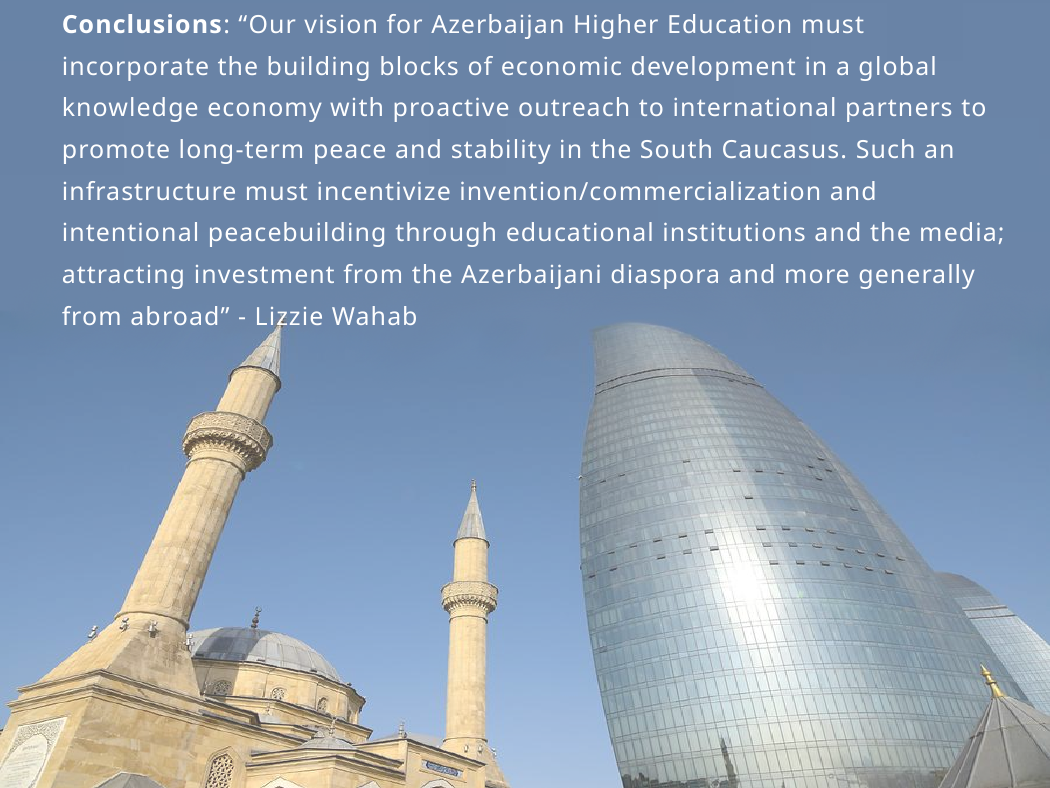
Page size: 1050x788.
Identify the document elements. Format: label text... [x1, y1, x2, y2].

text_box Conclusions: “Our vision for Azerbaijan Higher Education must incorporate the building blocks of economic development in a global knowledge economy with proactive outreach to international partners to promote long-term peace and stability in the South Caucasus. Such an infrastructure must incentivize invention/commercialization and intentional peacebuilding through educational institutions and the media; attracting investment from the Azerbaijani diaspora and more generally from abroad” - Lizzie Wahab [61, 0, 1014, 331]
